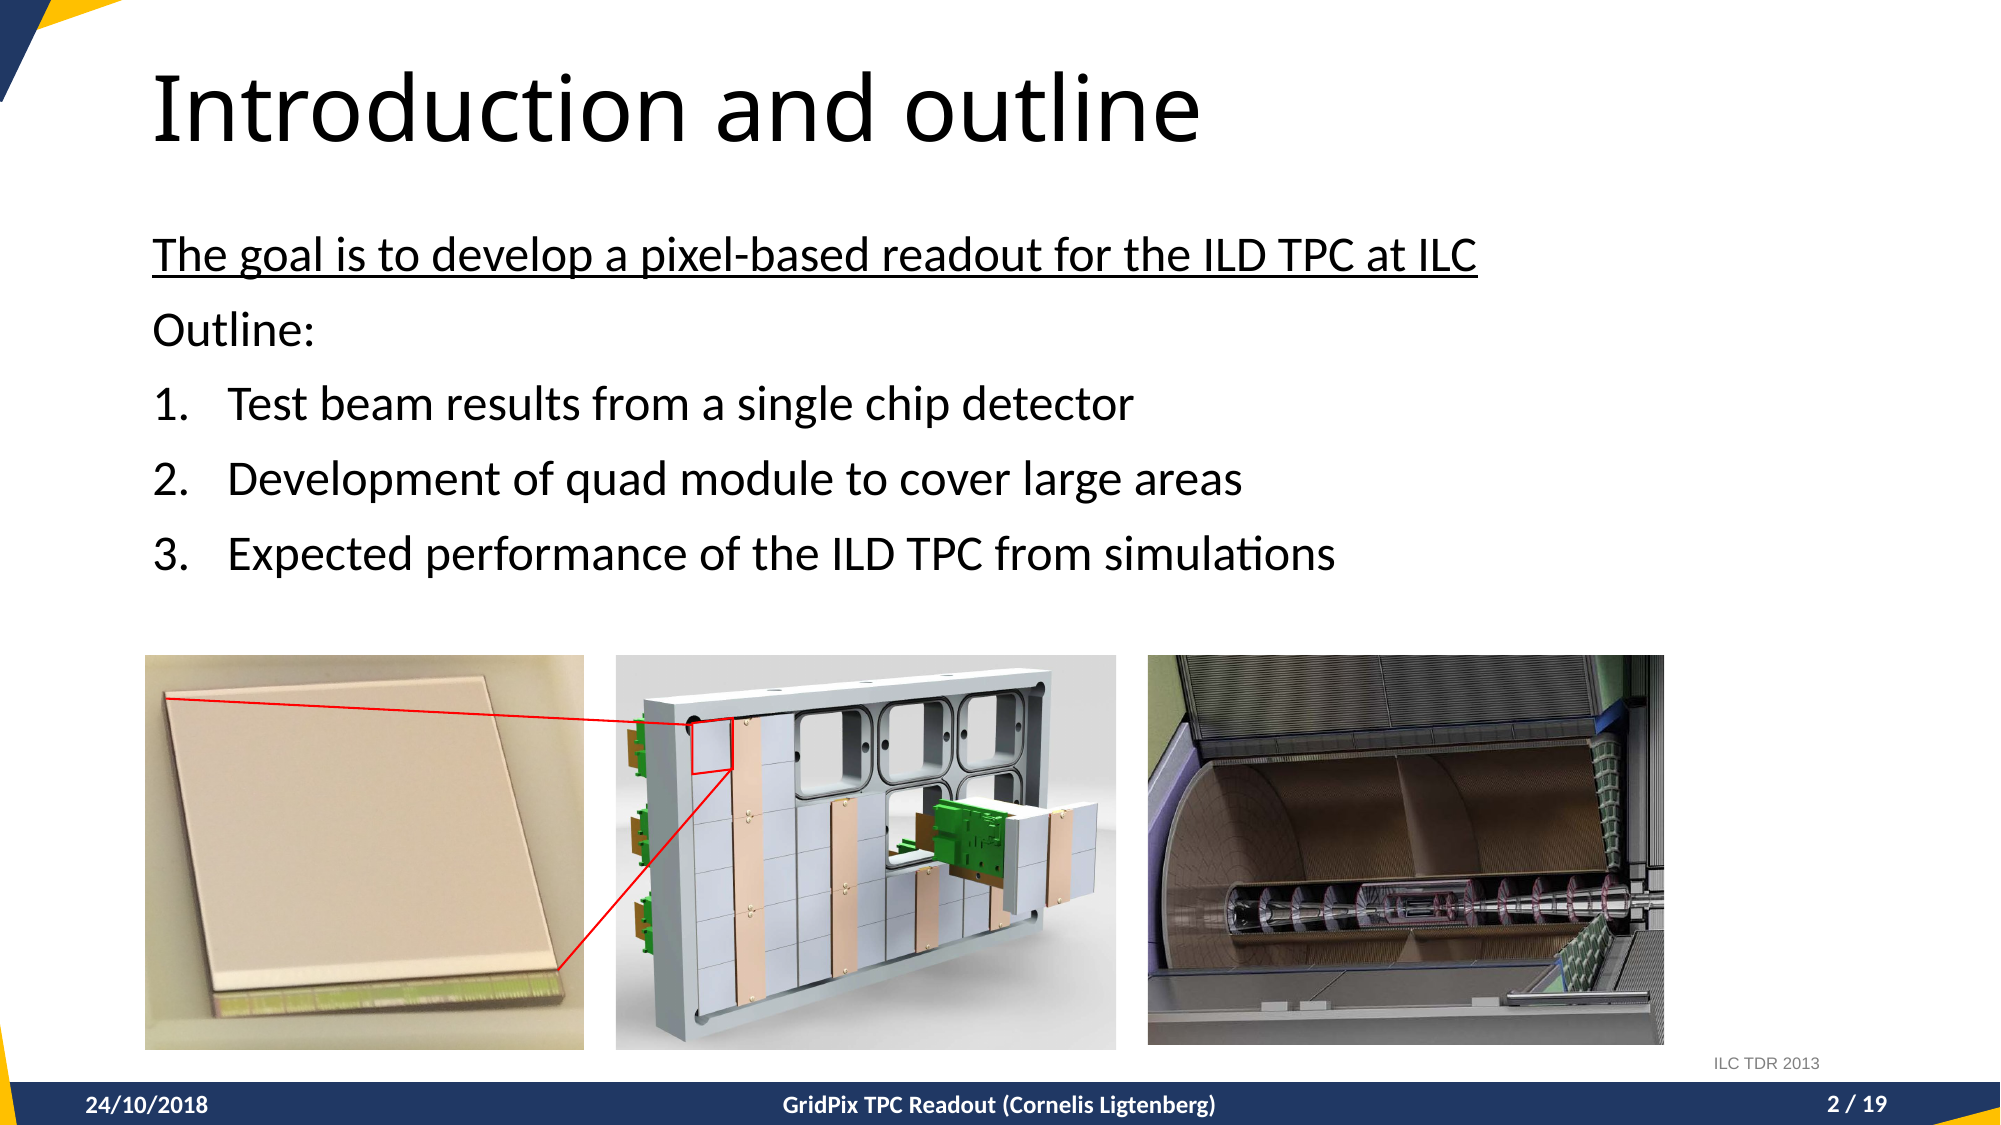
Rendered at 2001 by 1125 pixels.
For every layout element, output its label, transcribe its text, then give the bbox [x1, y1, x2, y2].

text_box ILC TDR 2013 [1698, 1045, 1835, 1081]
list The goal is to develop a pixel-based readout for the ILD TPC at ILC Outline: Test beam results from a single chip detector Development of quad module to cover large areas Expected performance of the ILD TPC from simulations [137, 220, 1863, 1014]
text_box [165, 698, 693, 725]
picture [145, 655, 584, 1050]
title Introduction and outline [137, 3, 1863, 220]
footer GridPix TPC Readout (Cornelis Ligtenberg) [520, 1082, 1480, 1125]
picture [615, 655, 1117, 1050]
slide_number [70, 1082, 520, 1125]
picture [1147, 655, 1665, 1045]
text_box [557, 767, 733, 971]
